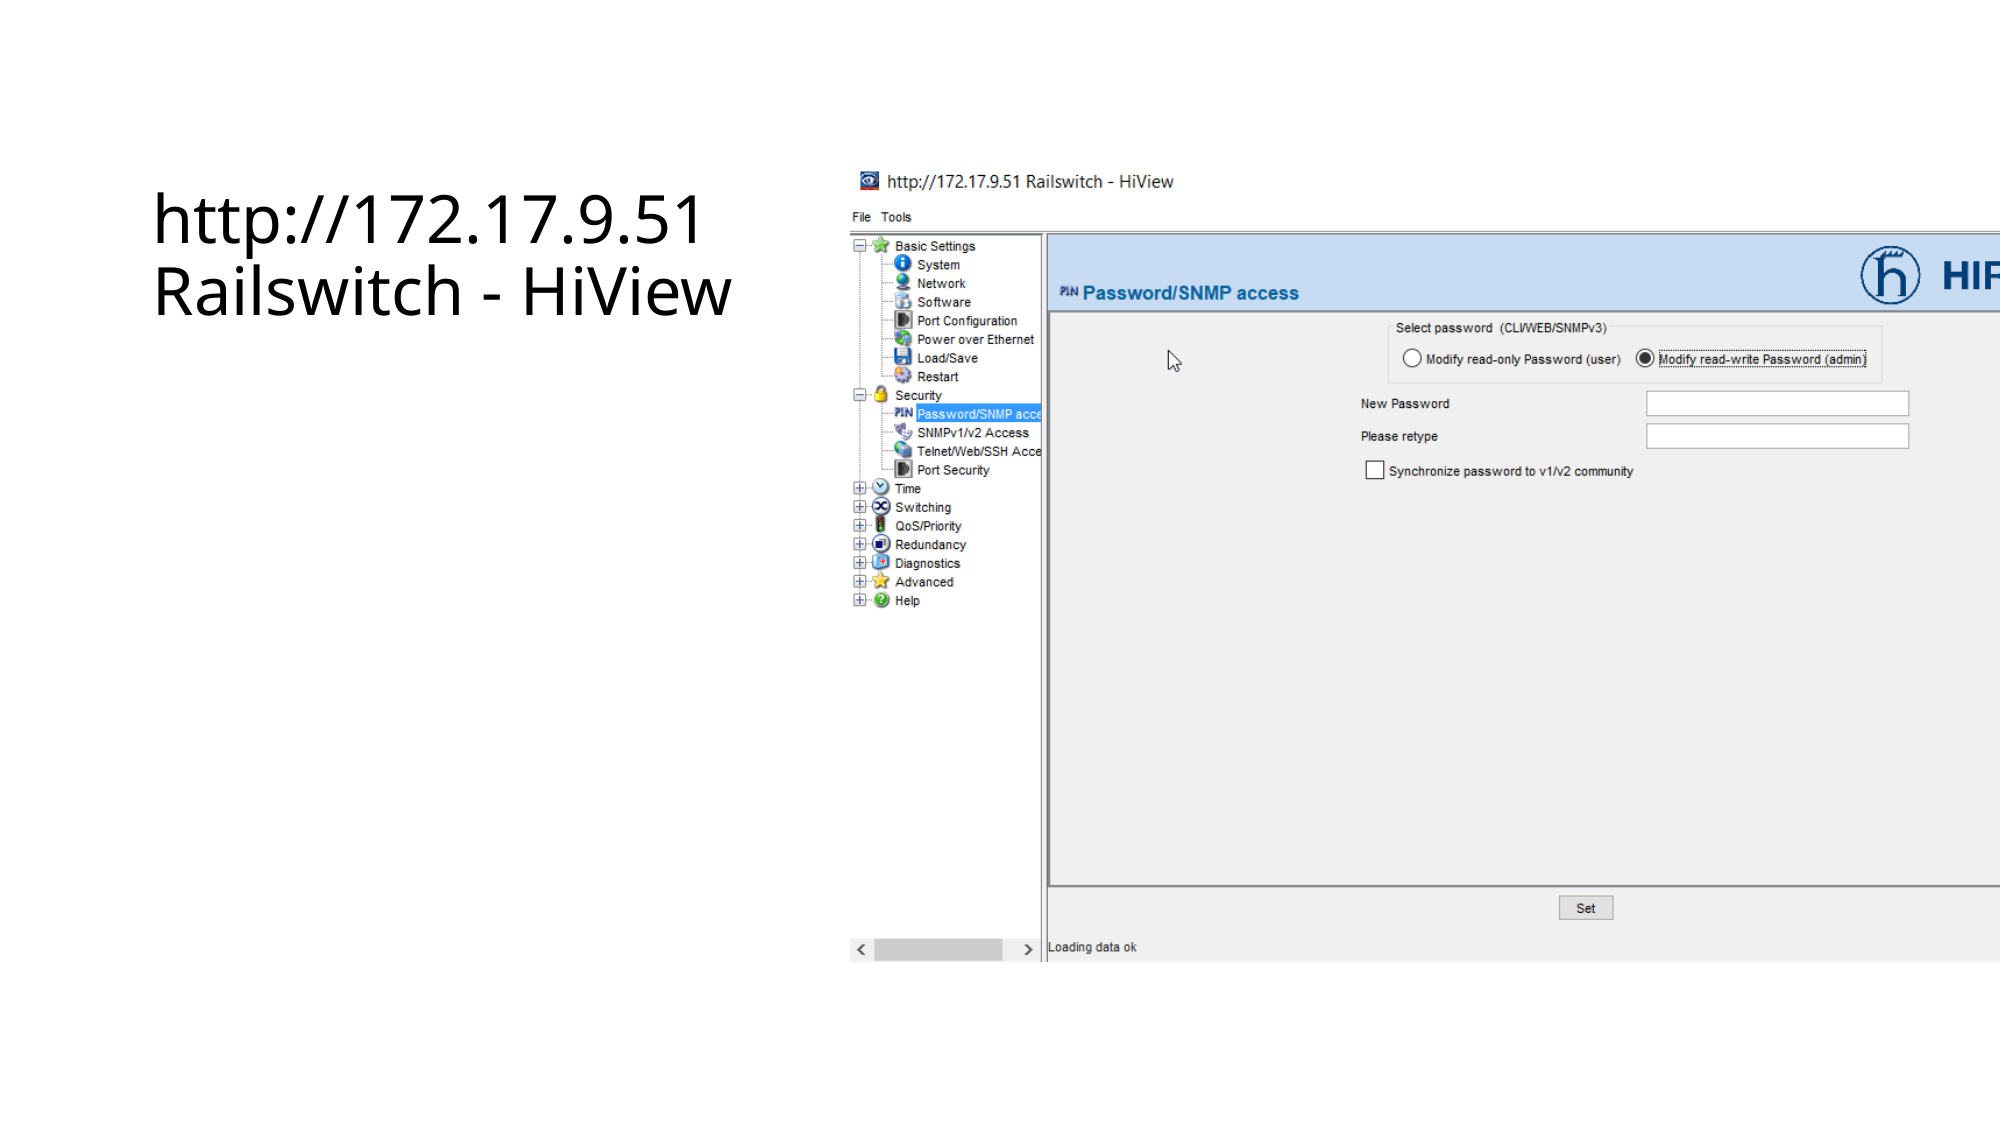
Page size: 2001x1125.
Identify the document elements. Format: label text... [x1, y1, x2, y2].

title http://172.17.9.51 Railswitch - HiView [137, 75, 783, 338]
picture [850, 161, 2000, 962]
